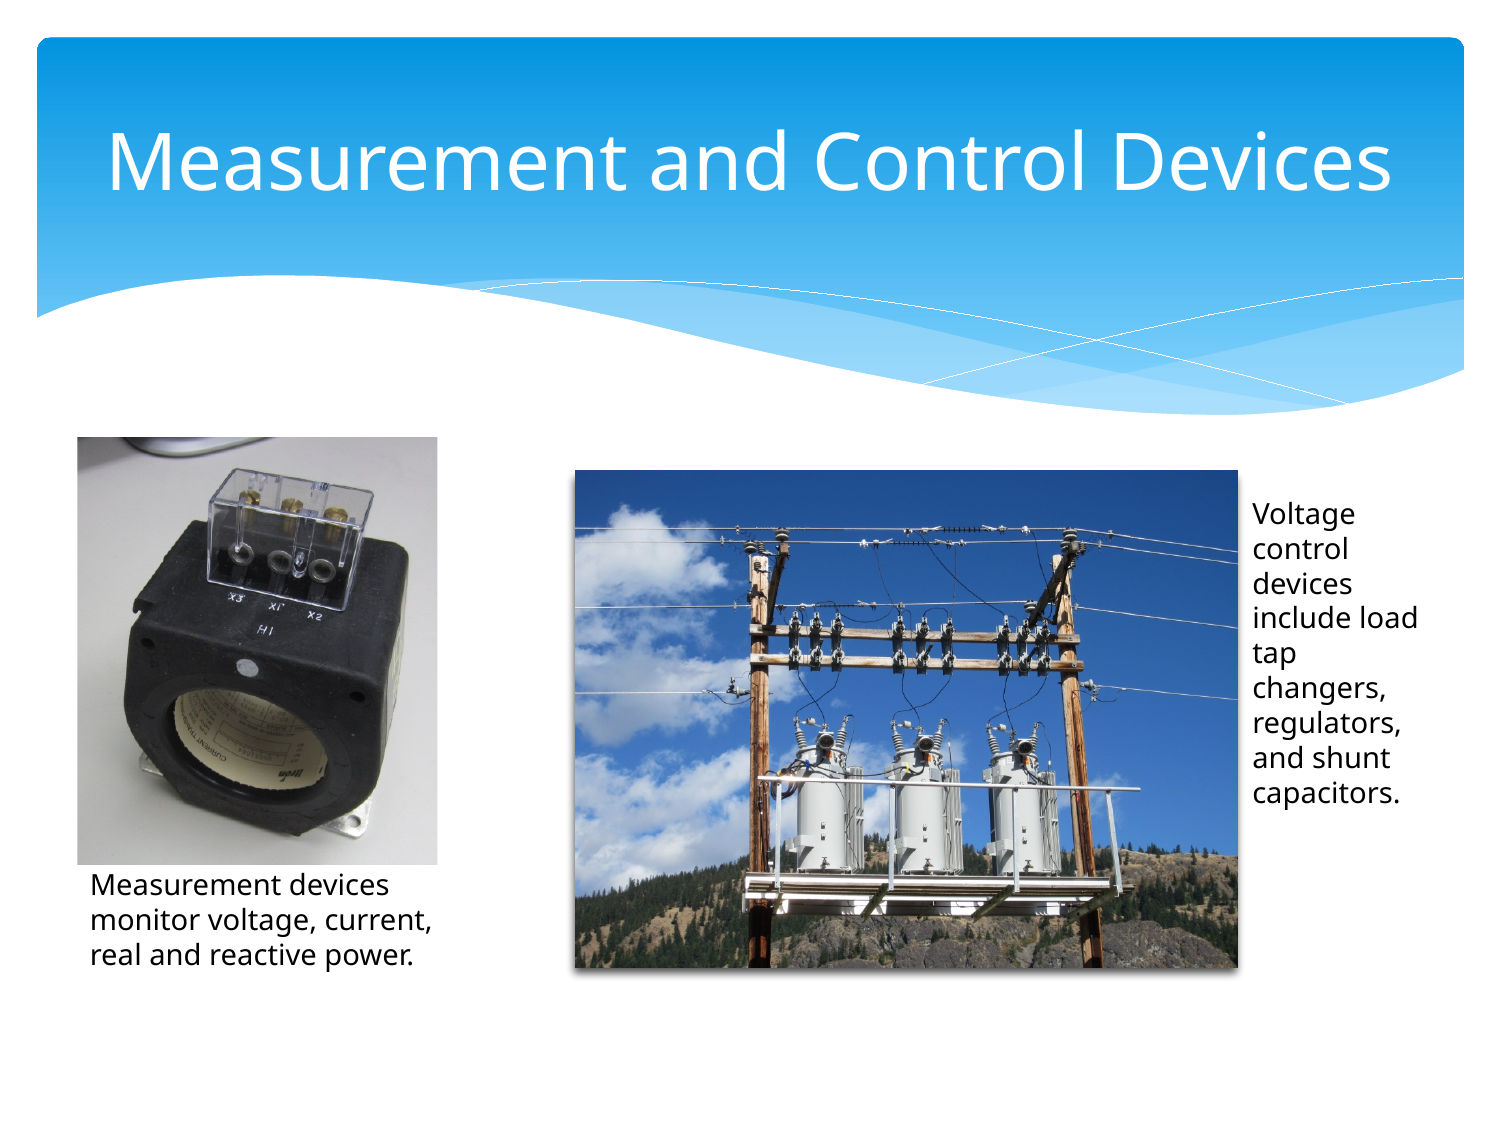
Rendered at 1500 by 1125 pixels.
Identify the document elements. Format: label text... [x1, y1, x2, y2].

text_box Voltage control devices include load tap changers, regulators, and shunt capacitors. [1243, 487, 1438, 817]
title Measurement and Control Devices [75, 55, 1425, 261]
text_box Measurement devices monitor voltage, current, real and reactive power. [74, 858, 463, 979]
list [574, 470, 1238, 968]
picture [77, 437, 438, 866]
